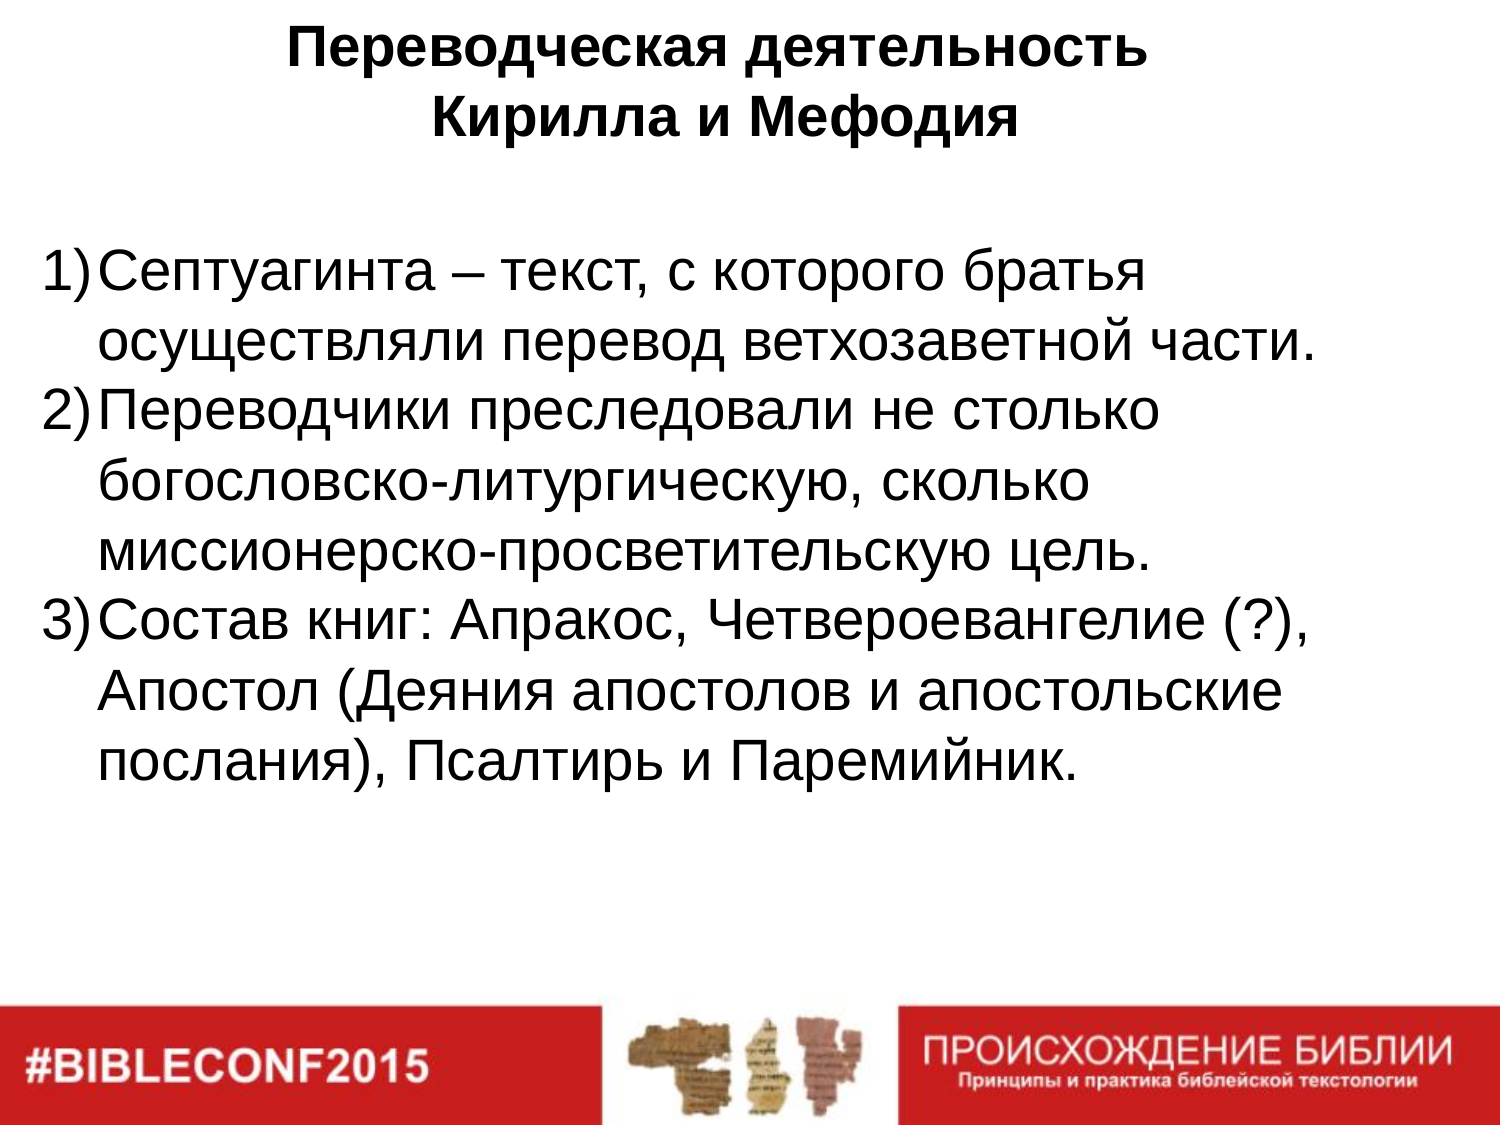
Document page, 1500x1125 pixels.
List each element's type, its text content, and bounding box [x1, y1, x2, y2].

list Септуагинта – текст, с которого братья осуществляли перевод ветхозаветной части. Переводчики преследовали не столько богословско-литургическую, сколько миссионерско-просветительскую цель. Состав книг: Апракос, Четвероевангелие (?), Апостол (Деяния апостолов и апостольские послания), Псалтирь и Паремийник. [41, 231, 1425, 916]
picture [0, 0, 1500, 1125]
title Переводческая деятельность Кирилла и Мефодия [5, 19, 1447, 208]
